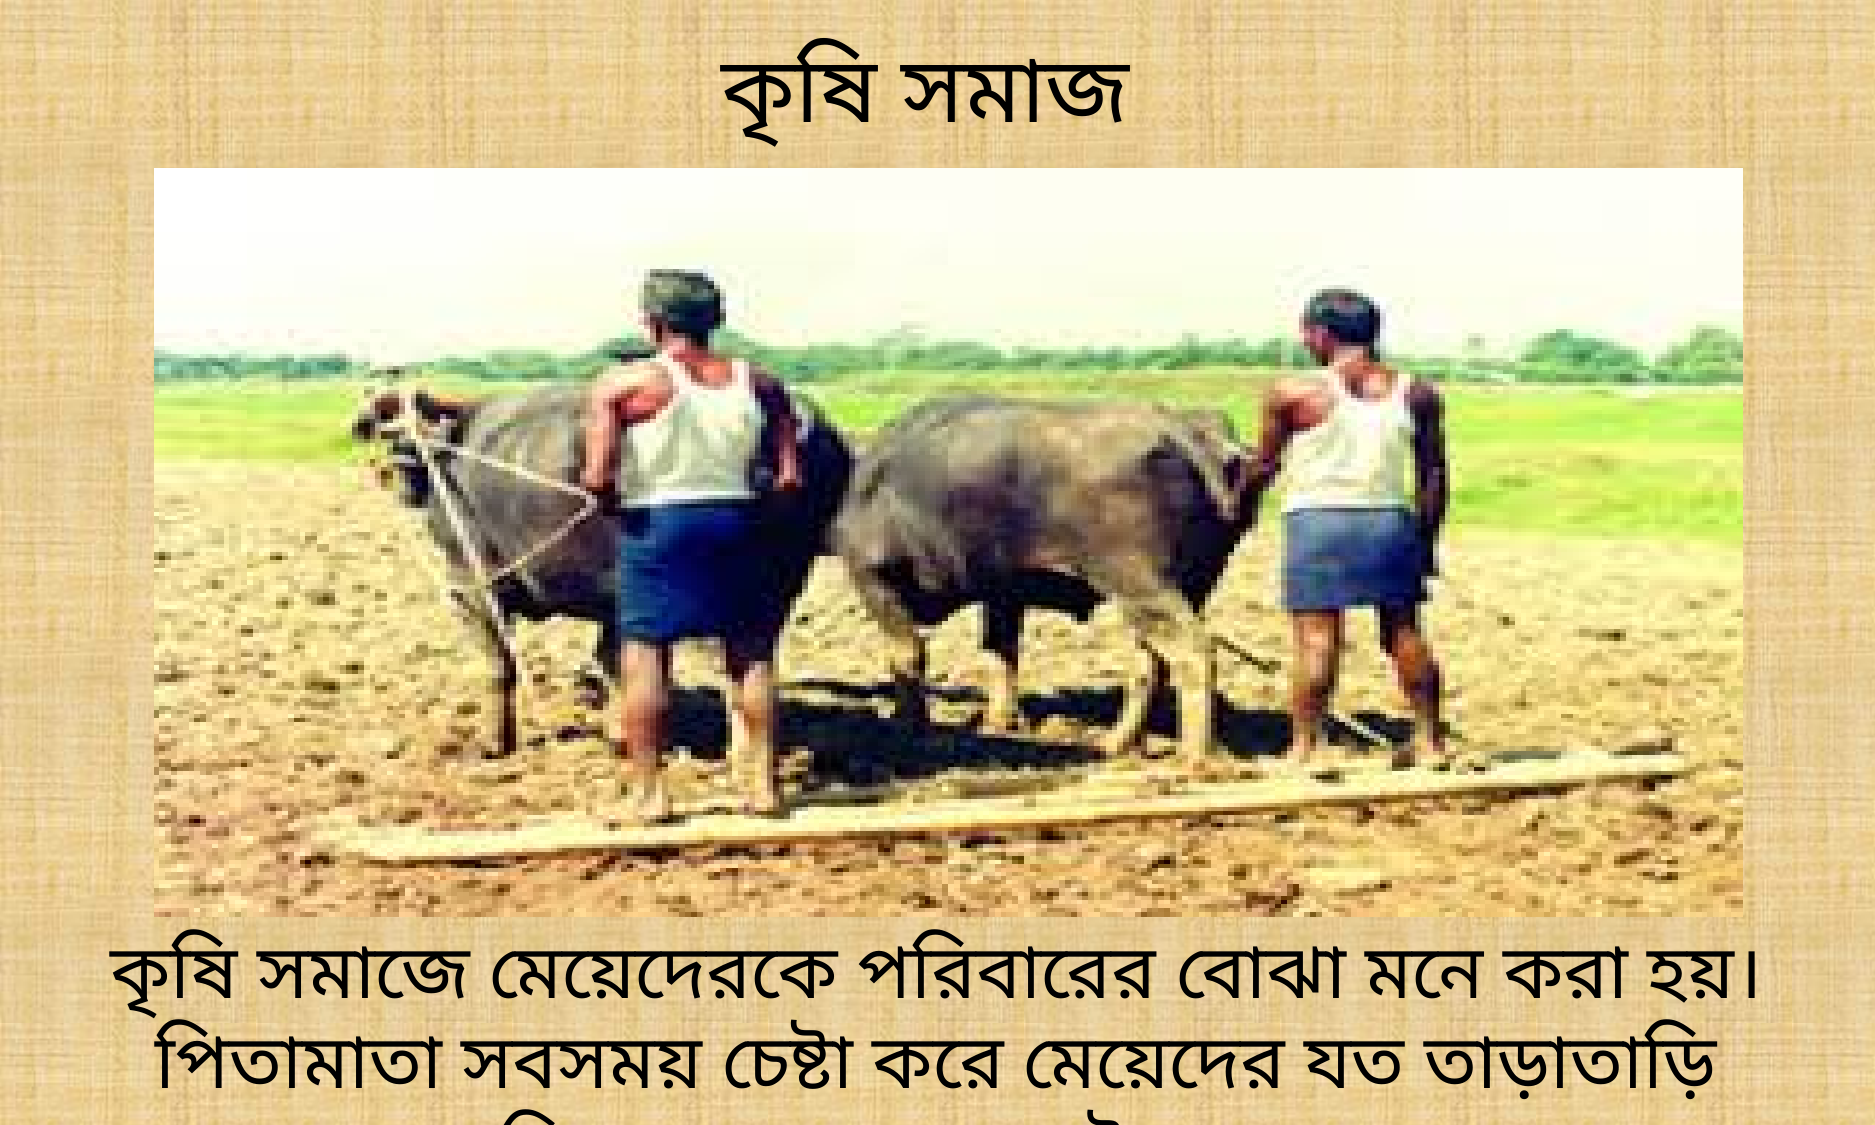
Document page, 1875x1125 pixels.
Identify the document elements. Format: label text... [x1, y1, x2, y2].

title কৃষি সমাজ [543, 35, 1332, 137]
text_box কৃষি সমাজে মেয়েদেরকে পরিবারের বোঝা মনে করা হয়। পিতামাতা সবসময় চেষ্টা করে মেয়েদের যত তাড়াতাড়ি বিবাহ দেয়া যায় ততই ভালো। [47, 916, 1826, 1125]
picture [0, 0, 1875, 1125]
